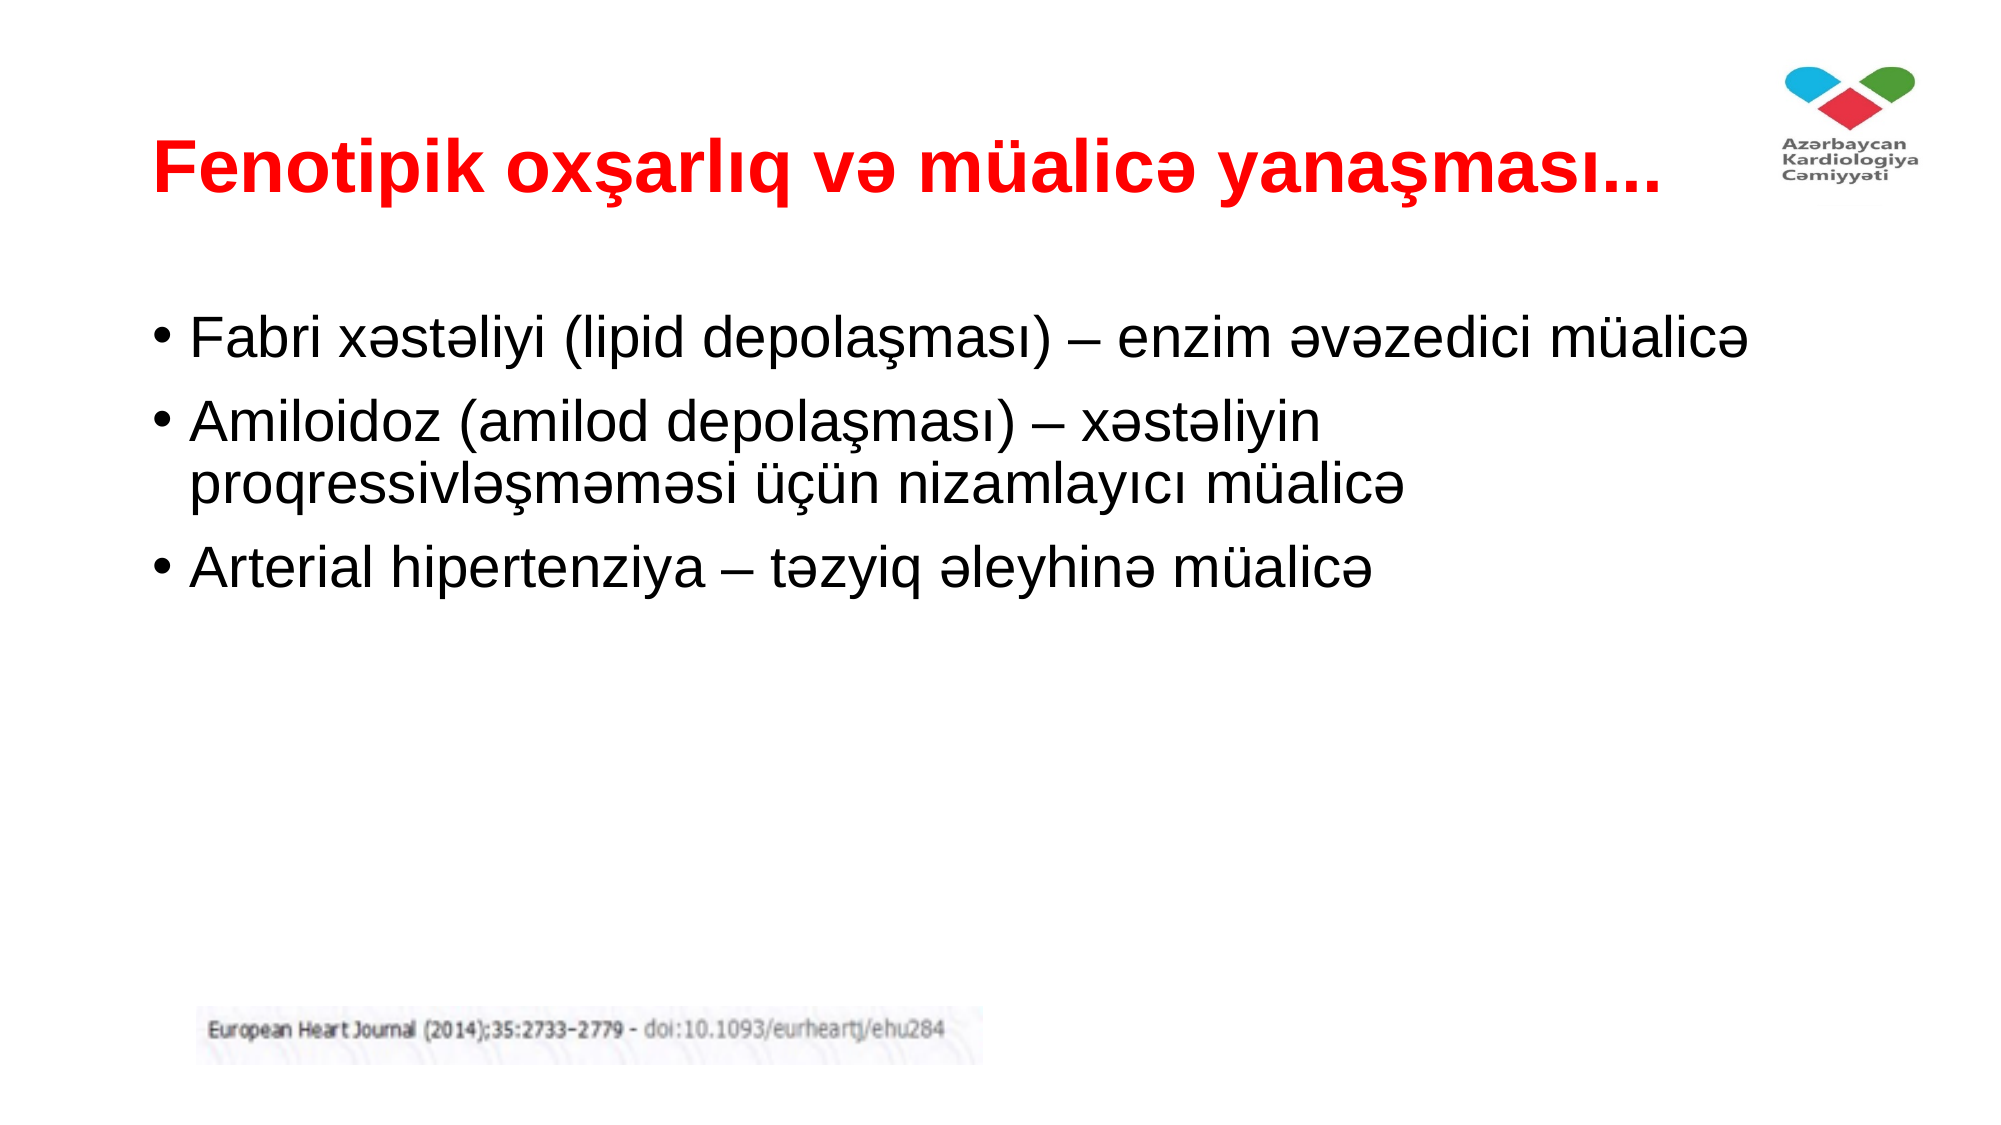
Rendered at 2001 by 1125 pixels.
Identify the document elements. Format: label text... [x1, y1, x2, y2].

picture [1720, 37, 1979, 206]
title Fenotipik oxşarlıq və müalicə yanaşması... [137, 59, 1863, 278]
list Fabri xəstəliyi (lipid depolaşması) – enzim əvəzedici müalicə Amiloidoz (amilod depolaşması) – xəstəliyin proqressivləşməməsi üçün nizamlayıcı müalicə Arterial hipertenziya – təzyiq əleyhinə müalicə [137, 299, 1863, 1014]
picture [196, 1006, 983, 1065]
